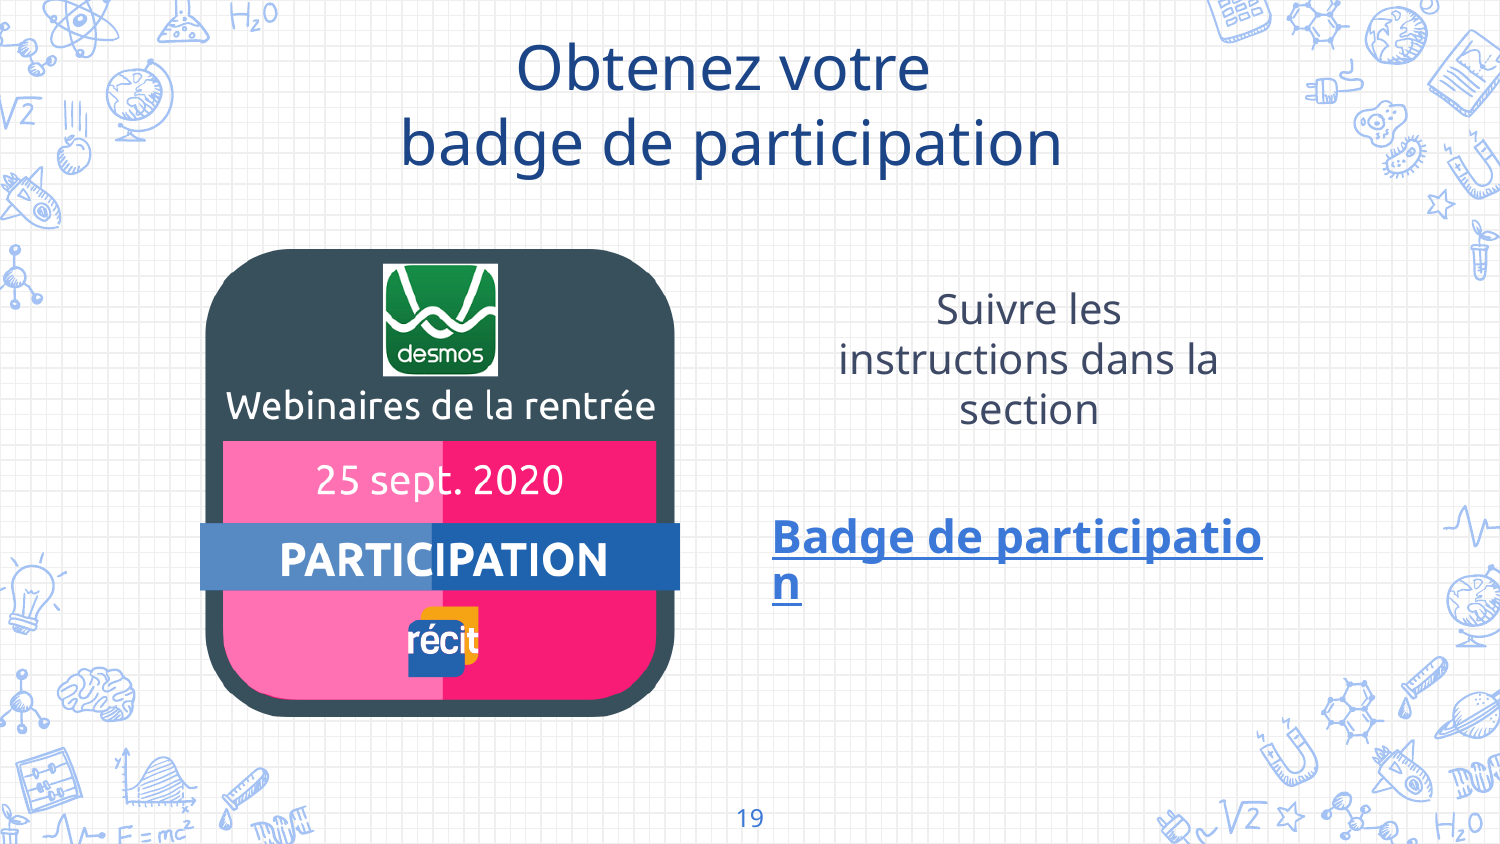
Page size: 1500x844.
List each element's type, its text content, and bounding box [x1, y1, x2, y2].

text_box Suivre les instructions dans la section Badge de participation [756, 267, 1303, 667]
picture [199, 249, 680, 718]
slide_number ‹#› [705, 796, 795, 844]
title Obtenez votre badge de participation [228, 52, 1236, 194]
